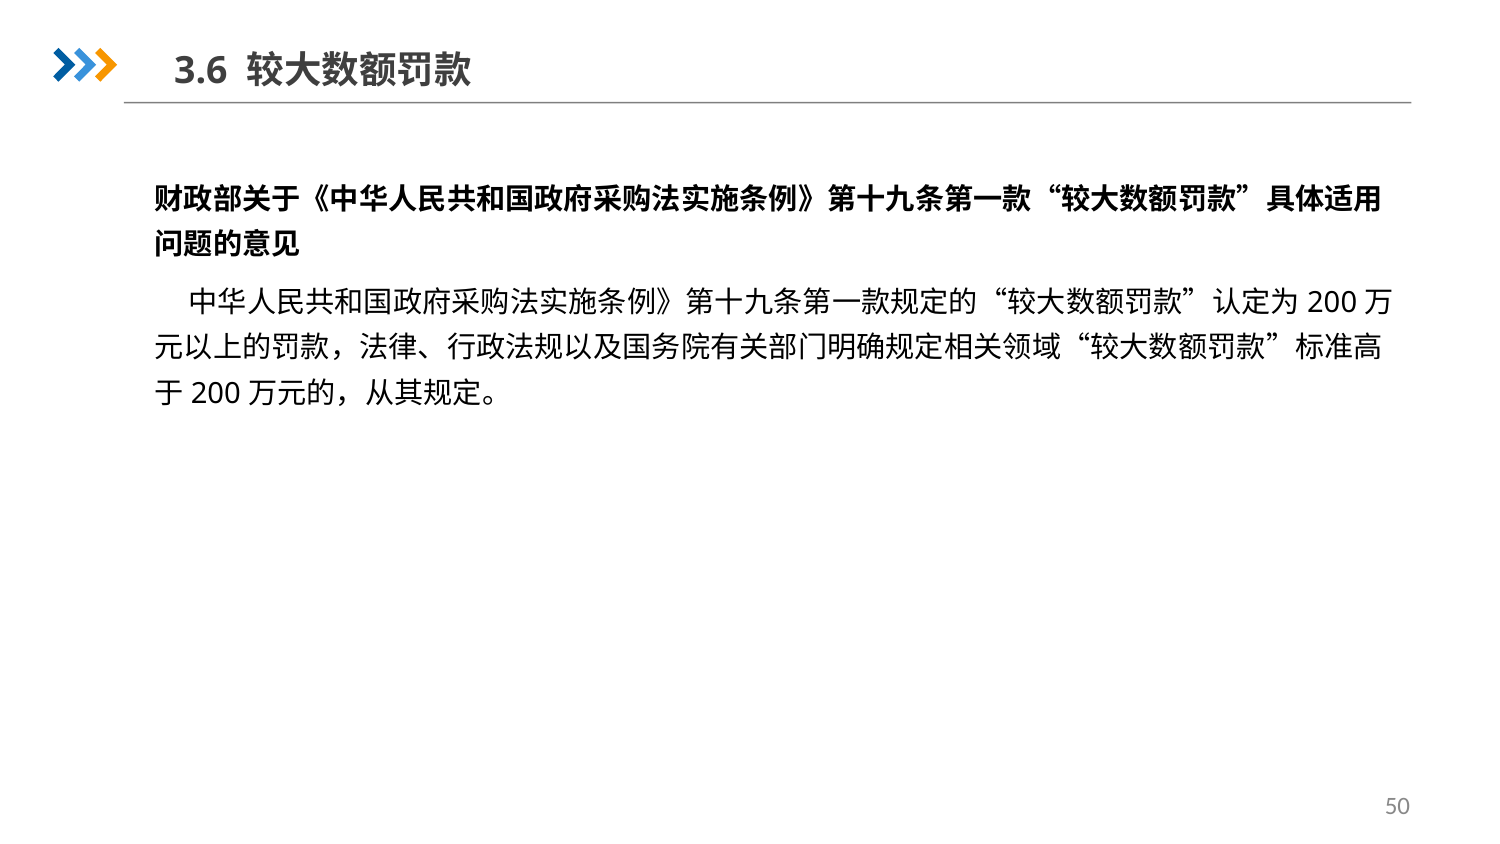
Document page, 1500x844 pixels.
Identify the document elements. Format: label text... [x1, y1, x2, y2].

text_box [1074, 782, 1425, 828]
text_box 3.6 较大数额罚款 [159, 30, 1345, 99]
text_box 财政部关于《中华人民共和国政府采购法实施条例》第十九条第一款“较大数额罚款”具体适用问题的意见 中华人民共和国政府采购法实施条例》第十九条第一款规定的“较大数额罚款”认定为200万元以上的罚款，法律、行政法规以及国务院有关部门明确规定相关领域“较大数额罚款”标准高于200万元的，从其规定。 [139, 162, 1412, 417]
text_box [53, 47, 118, 82]
